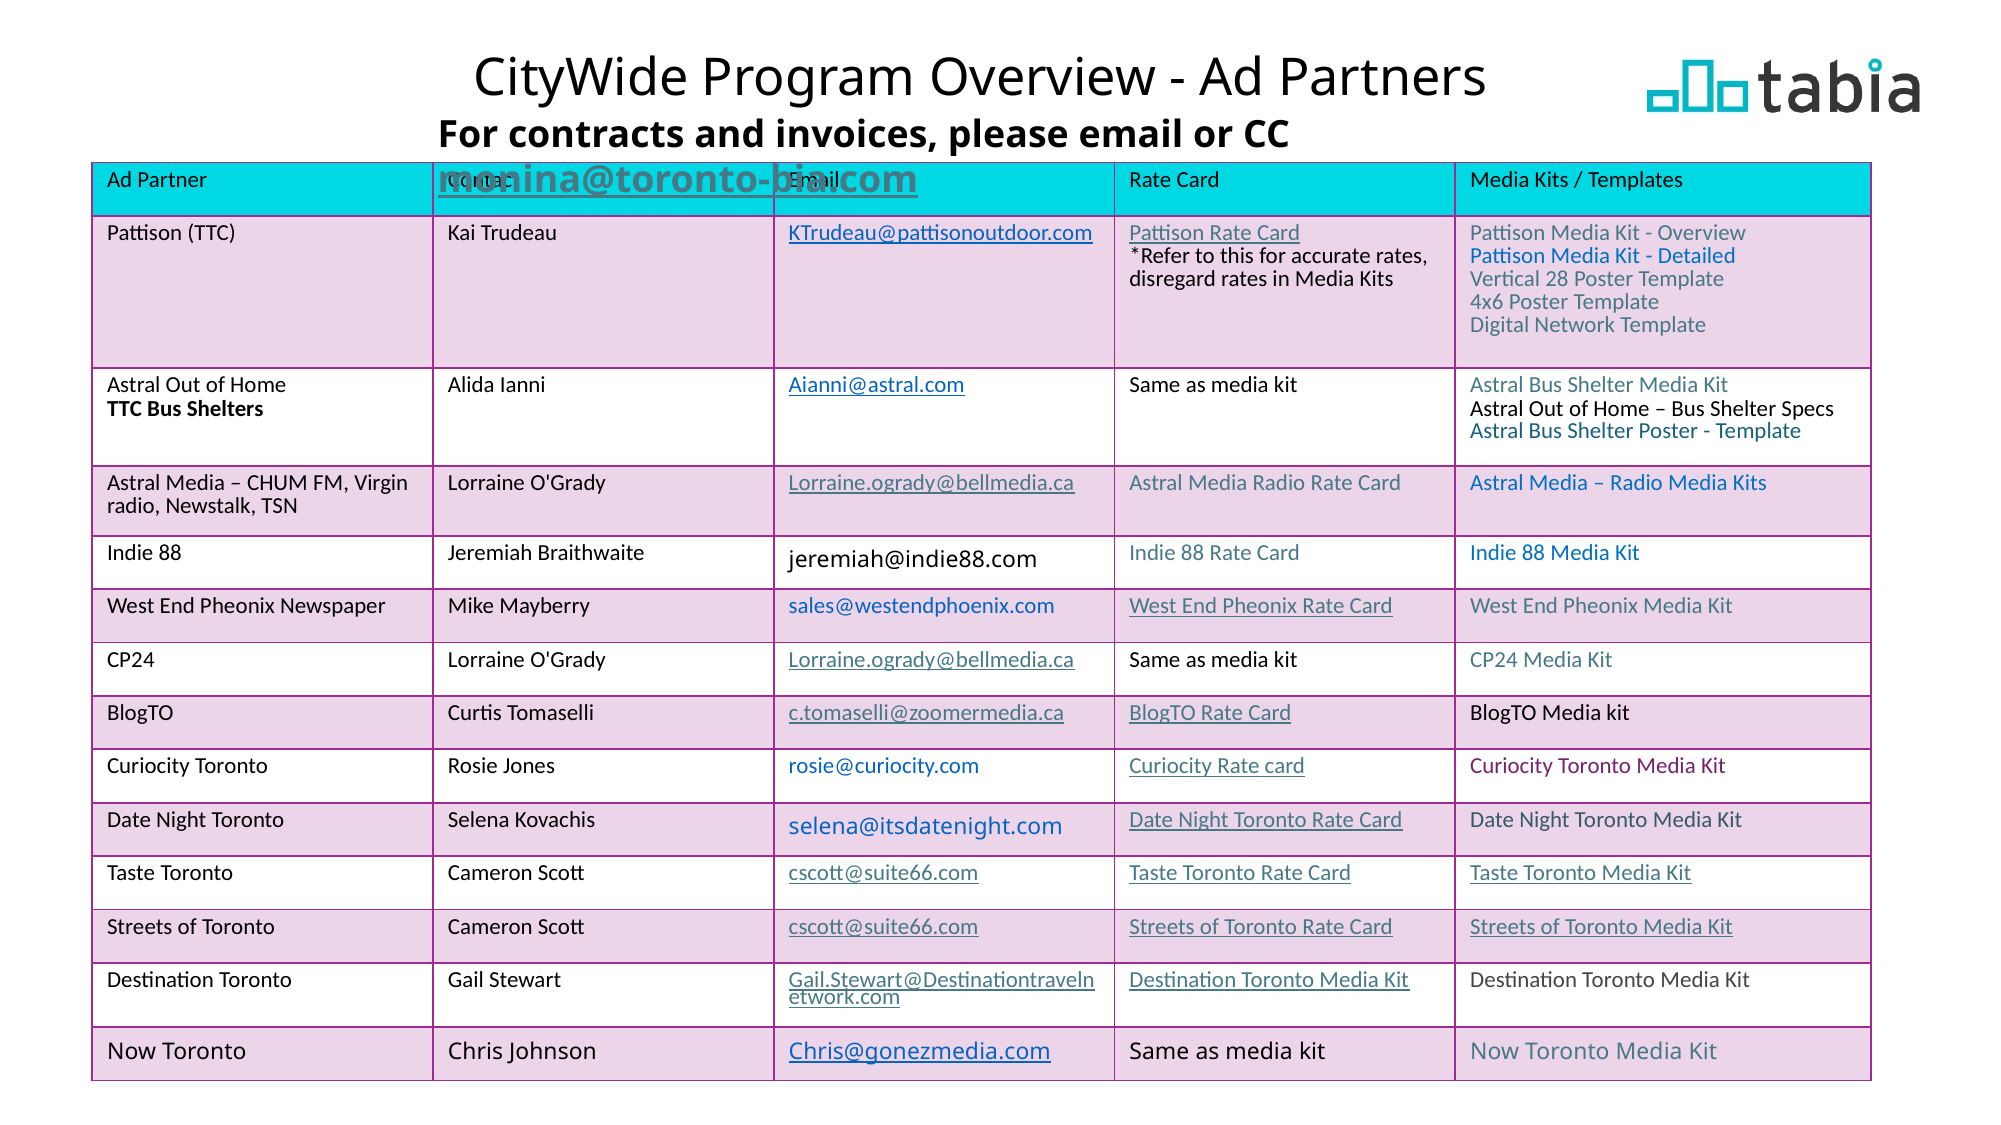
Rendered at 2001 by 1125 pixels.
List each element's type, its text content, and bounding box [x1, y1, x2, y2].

table_cell Chris@gonezmedia.com [775, 1028, 1114, 1080]
table_cell Alida Ianni [434, 369, 773, 465]
table_header Media Kits / Templates [1456, 163, 1870, 215]
table_cell West End Pheonix Newspaper [93, 590, 432, 642]
table_cell Curiocity Toronto [93, 750, 432, 802]
table_cell Indie 88 [93, 537, 432, 588]
table_cell Rosie Jones [434, 750, 773, 802]
table_header Ad Partner [93, 163, 432, 215]
table_cell Mike Mayberry [434, 590, 773, 642]
table_cell Destination Toronto Media Kit [1115, 964, 1454, 1026]
table_cell BlogTO Media kit [1456, 697, 1870, 748]
table_cell cscott@suite66.com [775, 857, 1114, 909]
table_cell Indie 88 Media Kit [1456, 537, 1870, 588]
table_cell Astral Bus Shelter Media Kit Astral Out of Home – Bus Shelter Specs Astral Bus Shelter Poster - Template [1456, 369, 1870, 465]
table_cell selena@itsdatenight.com [775, 804, 1114, 855]
table_cell Date Night Toronto [93, 804, 432, 855]
table_cell Curiocity Rate card [1115, 750, 1454, 802]
table_cell Astral Media – CHUM FM, Virgin radio, Newstalk, TSN [93, 467, 432, 535]
table_cell Aianni@astral.com [775, 369, 1114, 465]
table_cell Lorraine O'Grady [434, 467, 773, 535]
table_cell Streets of Toronto [93, 910, 432, 962]
picture [1646, 53, 1928, 116]
table_cell Chris Johnson [434, 1028, 773, 1080]
table_cell Cameron Scott [434, 910, 773, 962]
table_cell BlogTO [93, 697, 432, 748]
table_cell Lorraine O'Grady [434, 643, 773, 695]
table_cell Curtis Tomaselli [434, 697, 773, 748]
table_cell West End Pheonix Rate Card [1115, 590, 1454, 642]
table_cell Taste Toronto [93, 857, 432, 909]
table_cell Jeremiah Braithwaite [434, 537, 773, 588]
table_cell Pattison Rate Card *Refer to this for accurate rates, disregard rates in Media Kits [1115, 217, 1454, 367]
table_cell Same as media kit [1115, 369, 1454, 465]
table_cell Taste Toronto Media Kit [1456, 857, 1870, 909]
table_cell CP24 [93, 643, 432, 695]
table_cell jeremiah@indie88.com [775, 537, 1114, 588]
table_cell Astral Out of Home TTC Bus Shelters [93, 369, 432, 465]
table_cell Same as media kit [1115, 1028, 1454, 1080]
table_cell cscott@suite66.com [775, 910, 1114, 962]
table_cell Now Toronto [93, 1028, 432, 1080]
table_cell Selena Kovachis [434, 804, 773, 855]
table_cell KTrudeau@pattisonoutdoor.com [775, 217, 1114, 367]
table_cell Lorraine.ogrady@bellmedia.ca [775, 467, 1114, 535]
table_cell Kai Trudeau [434, 217, 773, 367]
table_cell Curiocity Toronto Media Kit [1456, 750, 1870, 802]
table_cell West End Pheonix Media Kit [1456, 590, 1870, 642]
table_cell rosie@curiocity.com [775, 750, 1114, 802]
table_cell Streets of Toronto Media Kit [1456, 910, 1870, 962]
table_cell Date Night Toronto Rate Card [1115, 804, 1454, 855]
table_cell sales@westendphoenix.com [775, 590, 1114, 642]
table_cell Destination Toronto Media Kit [1456, 964, 1870, 1026]
table_cell Astral Media Radio Rate Card [1115, 467, 1454, 535]
table_cell BlogTO Rate Card [1115, 697, 1454, 748]
table_cell Pattison (TTC) [93, 217, 432, 367]
table_cell Taste Toronto Rate Card [1115, 857, 1454, 909]
table_cell Astral Media – Radio Media Kits [1456, 467, 1870, 535]
table_cell Gail.Stewart@Destinationtravelnetwork.com [775, 964, 1114, 1026]
table_cell Gail Stewart [434, 964, 773, 1026]
table_cell Pattison Media Kit - Overview Pattison Media Kit - Detailed Vertical 28 Poster Template 4x6 Poster Template Digital Network Template [1456, 217, 1870, 367]
table_cell Same as media kit [1115, 643, 1454, 695]
table_cell Now Toronto Media Kit [1456, 1028, 1870, 1080]
table_cell Streets of Toronto Rate Card [1115, 910, 1454, 962]
table_cell Destination Toronto [93, 964, 432, 1026]
table_cell CP24 Media Kit [1456, 643, 1870, 695]
table_cell Indie 88 Rate Card [1115, 537, 1454, 588]
table_cell Date Night Toronto Media Kit [1456, 804, 1870, 855]
table_cell Cameron Scott [434, 857, 773, 909]
text_box For contracts and invoices, please email or CC monina@toronto-bia.com [422, 102, 1714, 214]
table_cell Lorraine.ogrady@bellmedia.ca [775, 643, 1114, 695]
text_box CityWide Program Overview - Ad Partners [208, 35, 1754, 114]
table_cell c.tomaselli@zoomermedia.ca [775, 697, 1114, 748]
